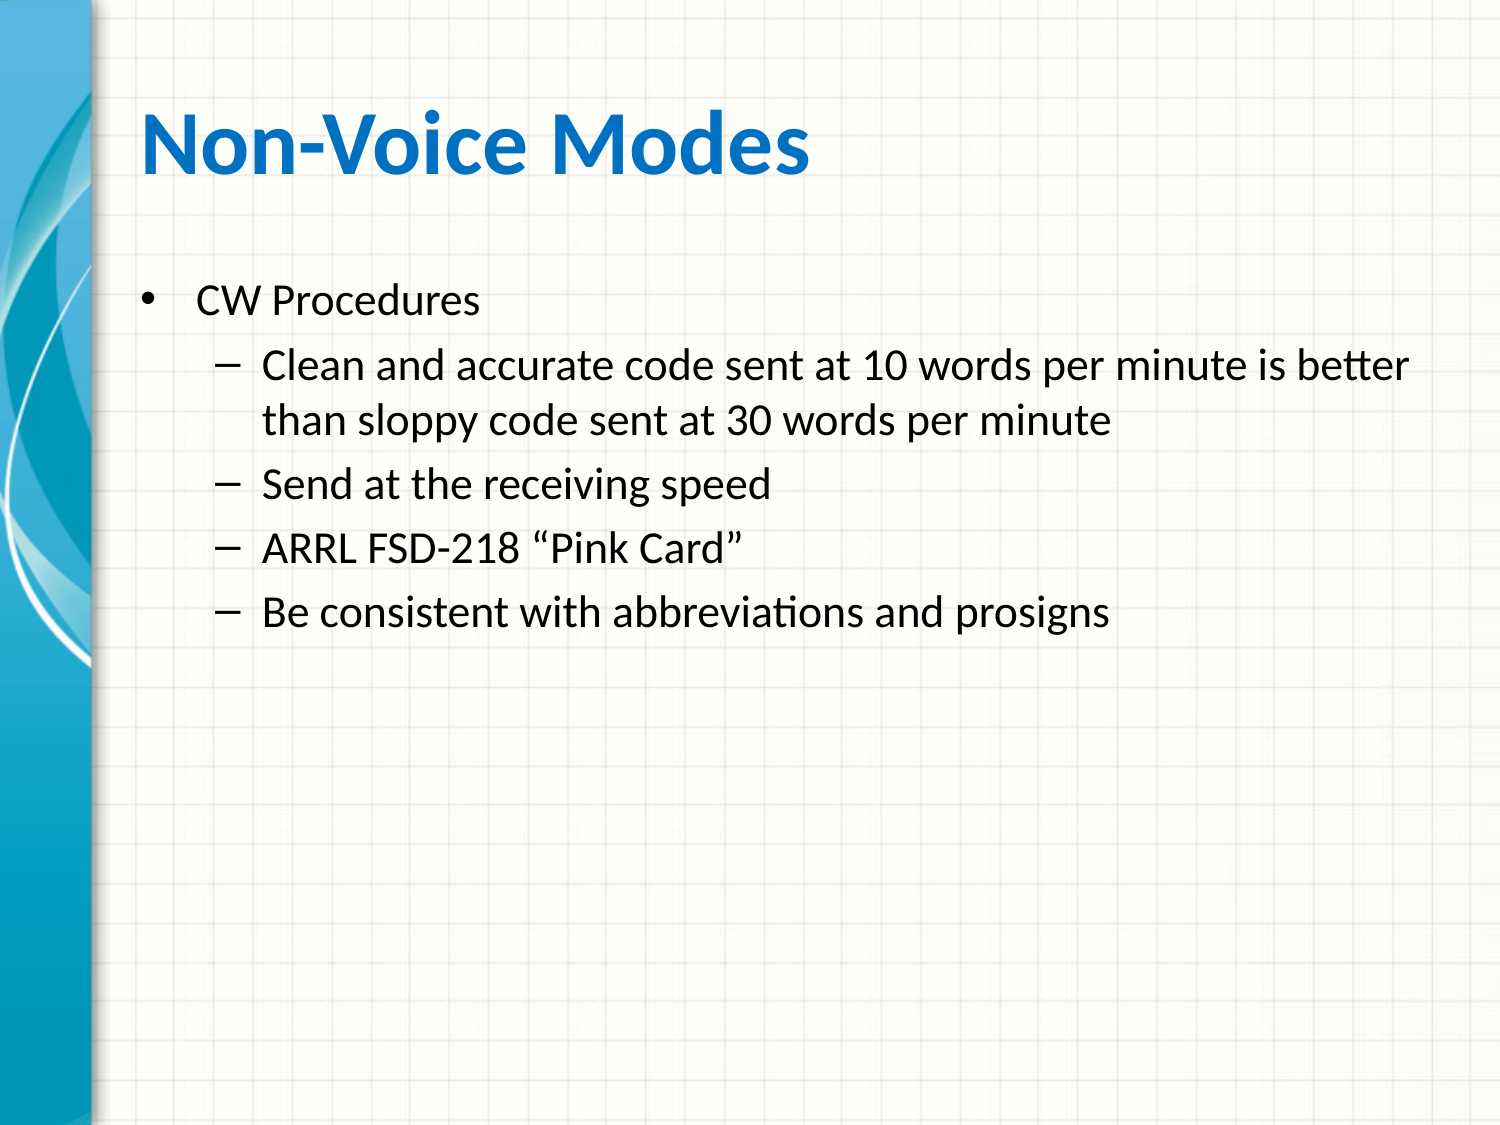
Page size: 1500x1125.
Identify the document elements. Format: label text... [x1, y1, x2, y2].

list CW Procedures Clean and accurate code sent at 10 words per minute is better than sloppy code sent at 30 words per minute Send at the receiving speed ARRL FSD-218 “Pink Card” Be consistent with abbreviations and prosigns [125, 262, 1450, 1005]
title Non-Voice Modes [125, 44, 1450, 232]
picture [0, 0, 1500, 1125]
